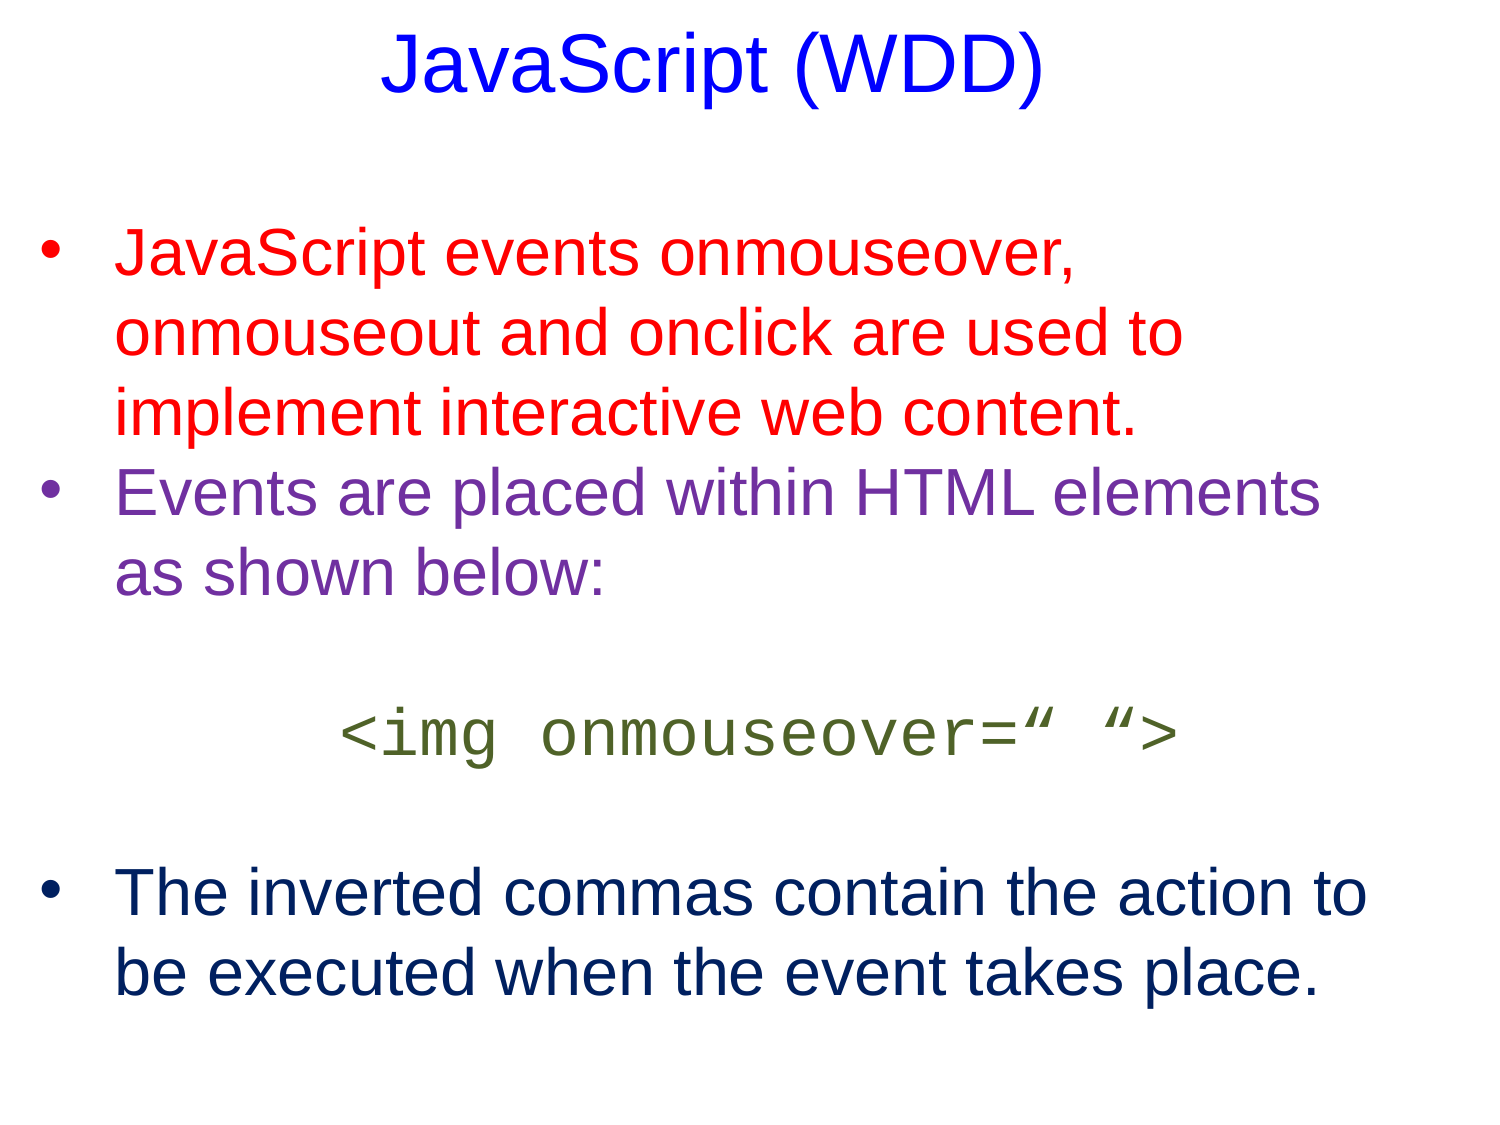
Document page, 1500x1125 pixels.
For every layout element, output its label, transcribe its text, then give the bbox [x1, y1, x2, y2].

text_box JavaScript (WDD) JavaScript events onmouseover, onmouseout and onclick are used to implement interactive web content. Events are placed within HTML elements as shown below: <img onmouseover=“ “> The inverted commas contain the action to be executed when the event takes place. [24, 1, 1425, 1016]
